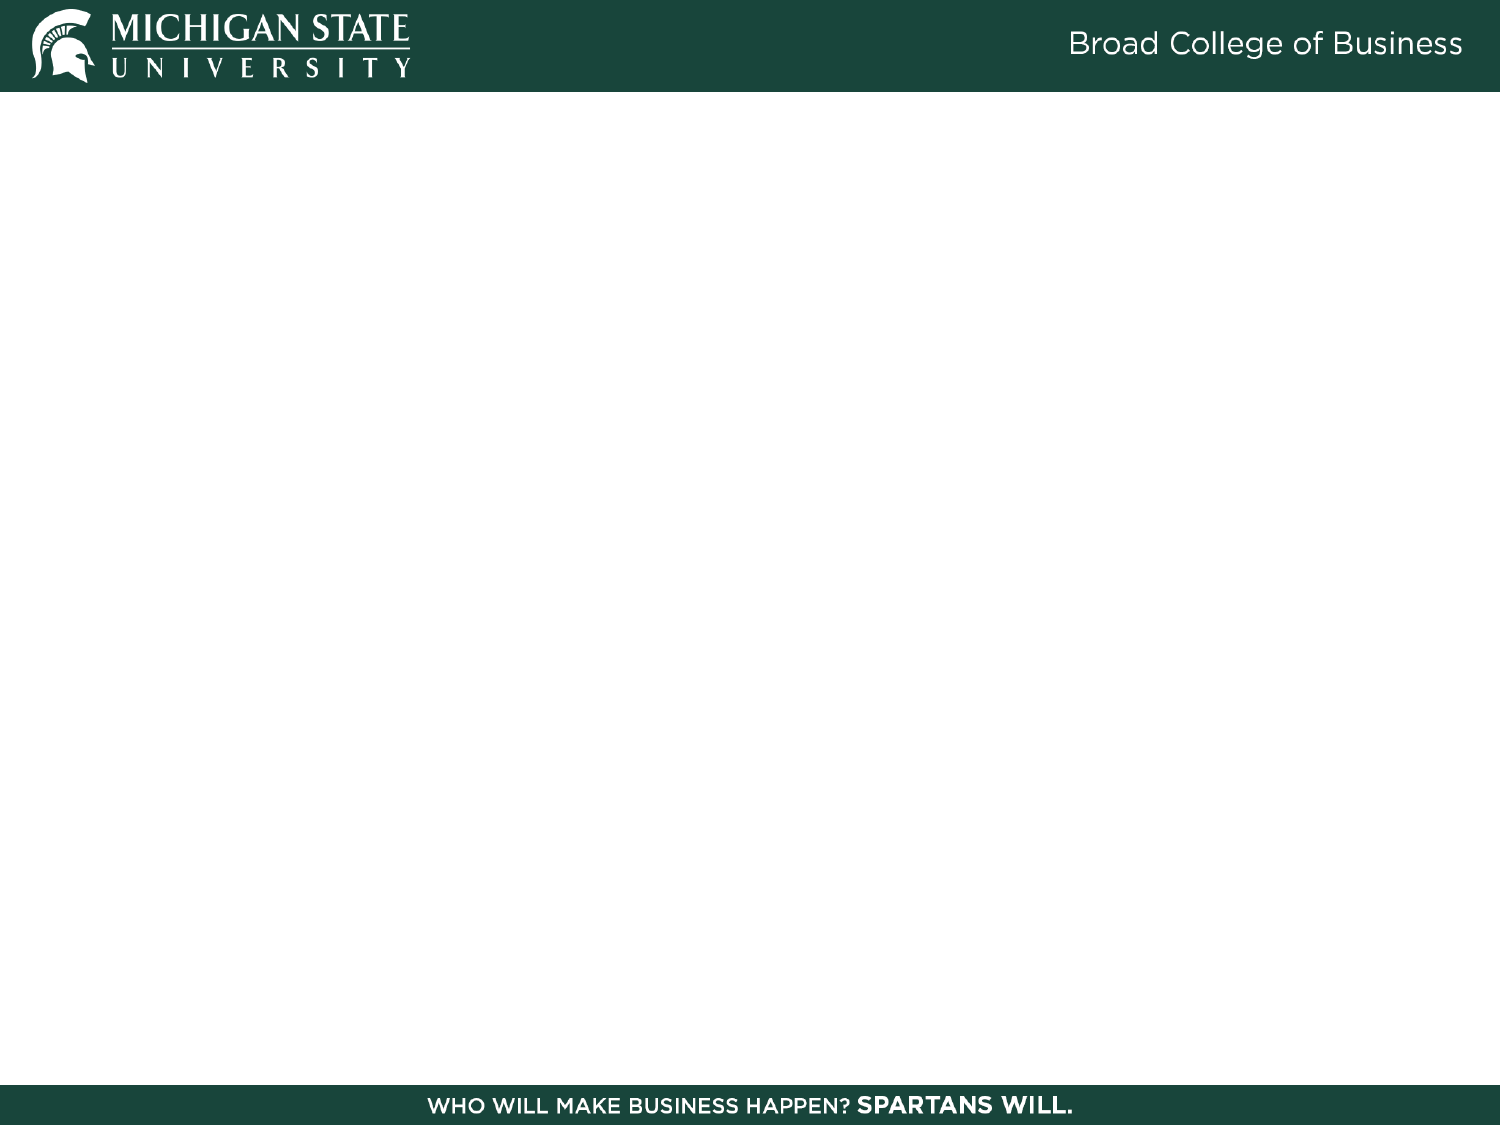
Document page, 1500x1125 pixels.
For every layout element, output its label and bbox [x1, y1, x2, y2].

picture [0, 0, 1500, 92]
picture [0, 1085, 1500, 1125]
